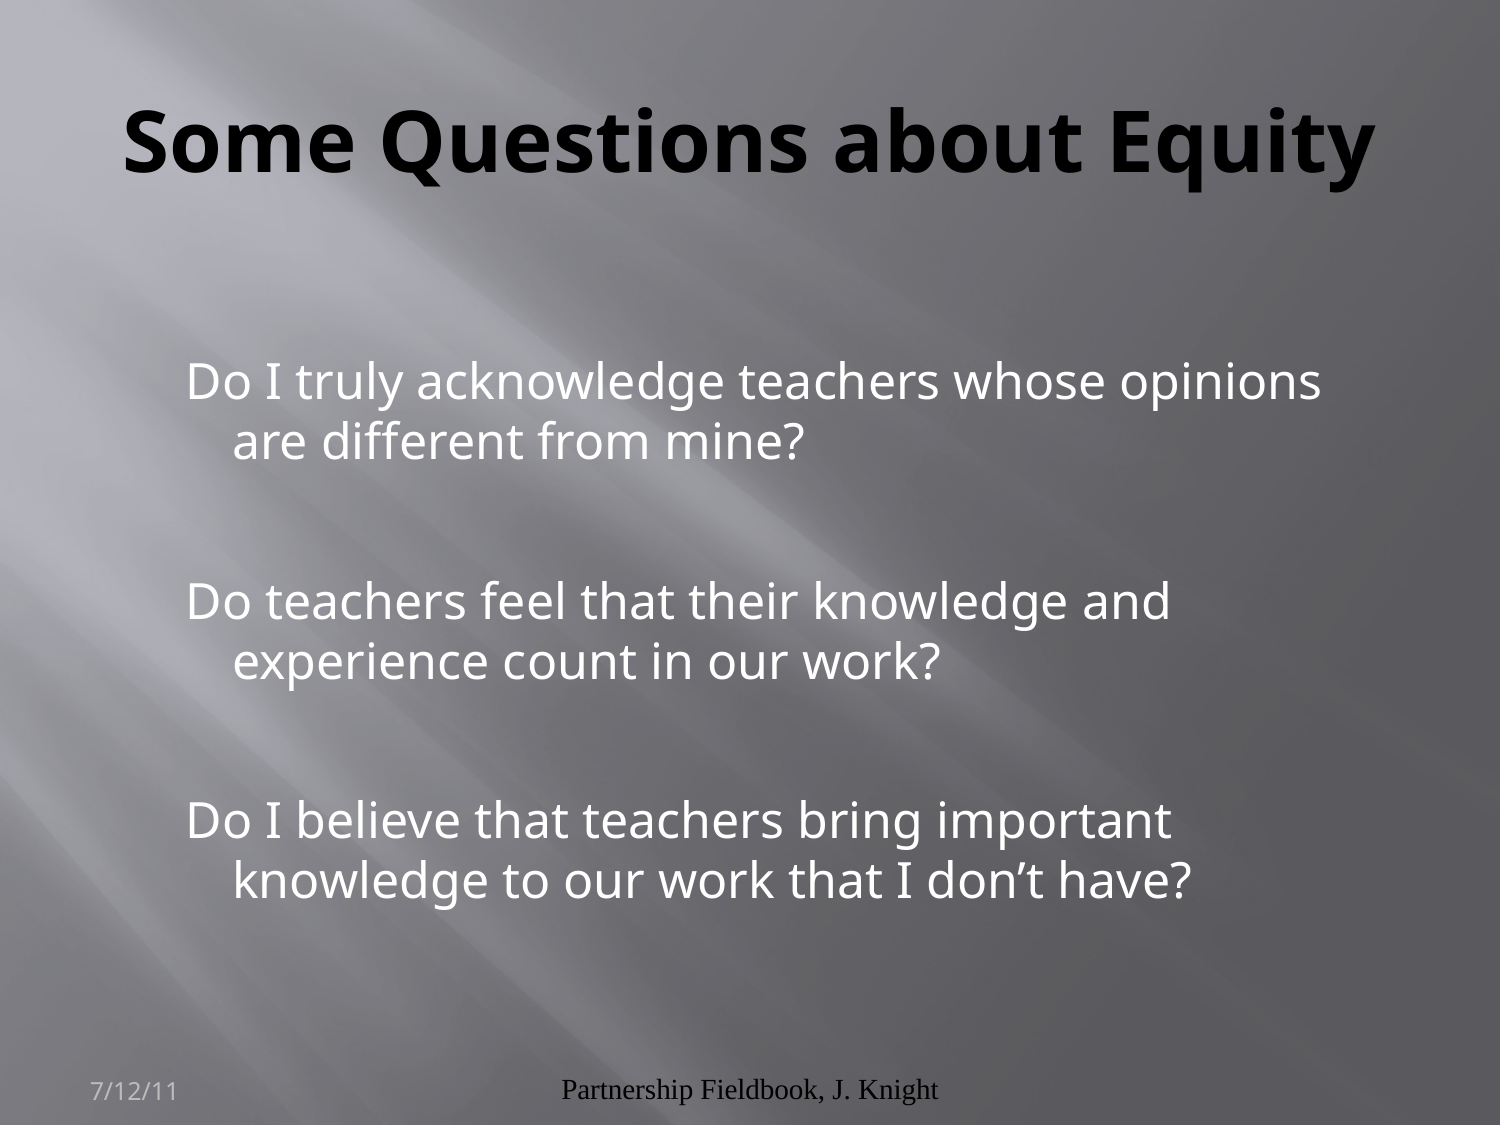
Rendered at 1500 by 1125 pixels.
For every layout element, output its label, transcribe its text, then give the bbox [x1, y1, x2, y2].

list Do I truly acknowledge teachers whose opinions are different from mine? Do teachers feel that their knowledge and experience count in our work? Do I believe that teachers bring important knowledge to our work that I don’t have? [75, 262, 1425, 1035]
title Some Questions about Equity [75, 45, 1425, 233]
footer Partnership Fieldbook, J. Knight [512, 1052, 988, 1113]
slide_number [75, 1052, 425, 1113]
